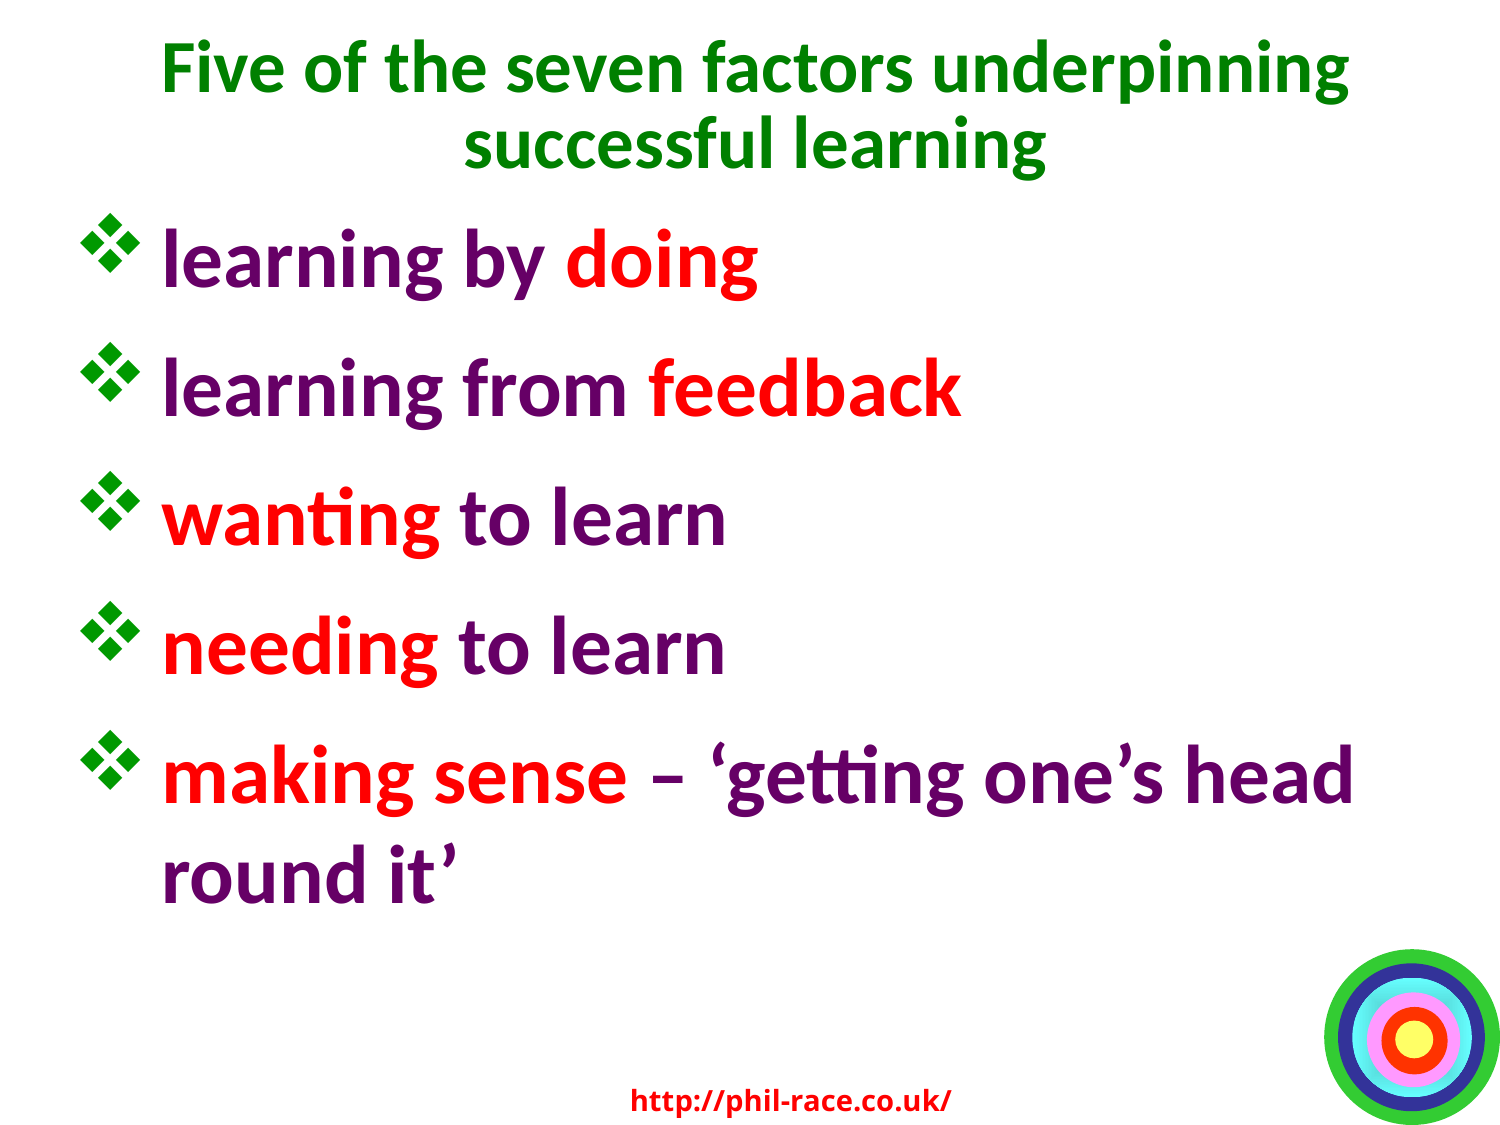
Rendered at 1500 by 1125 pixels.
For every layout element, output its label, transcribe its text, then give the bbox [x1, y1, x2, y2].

text_box Five of the seven factors underpinning successful learning [41, 31, 1471, 185]
text_box [1328, 954, 1500, 1125]
text_box learning by doing learning from feedback wanting to learn needing to learn making sense – ‘getting one’s head round it’ [58, 196, 1471, 963]
